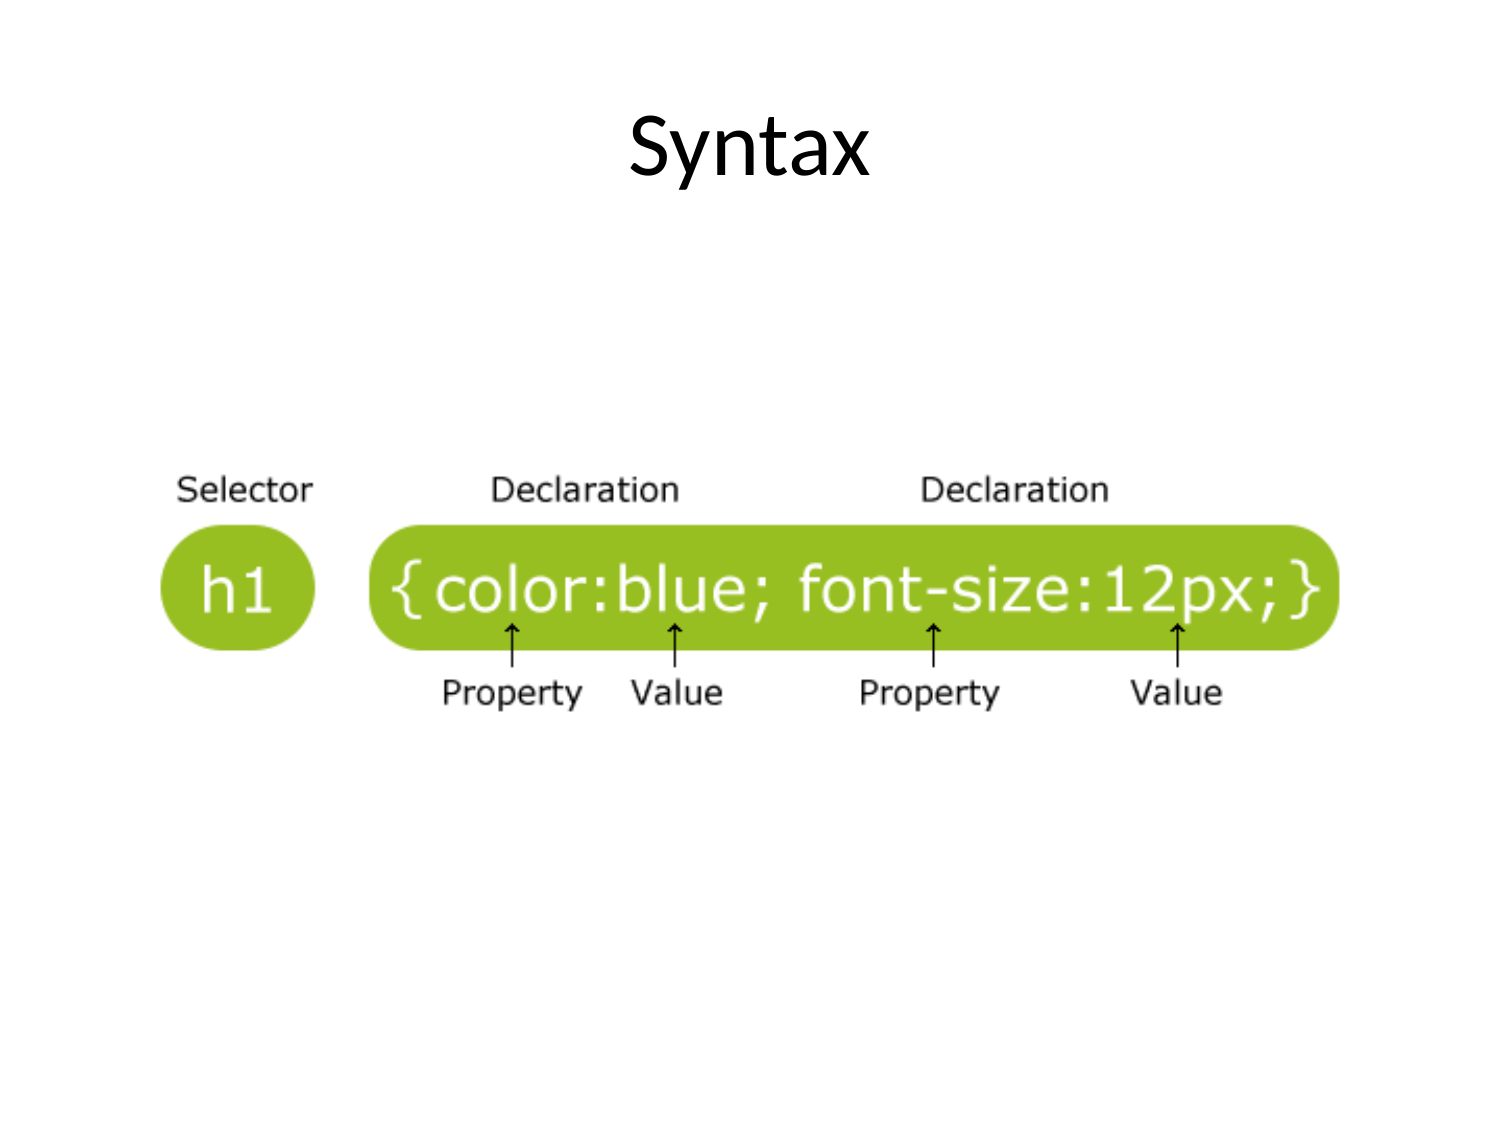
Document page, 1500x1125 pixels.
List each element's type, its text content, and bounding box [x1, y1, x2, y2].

title Syntax [75, 45, 1425, 233]
picture [157, 469, 1344, 719]
